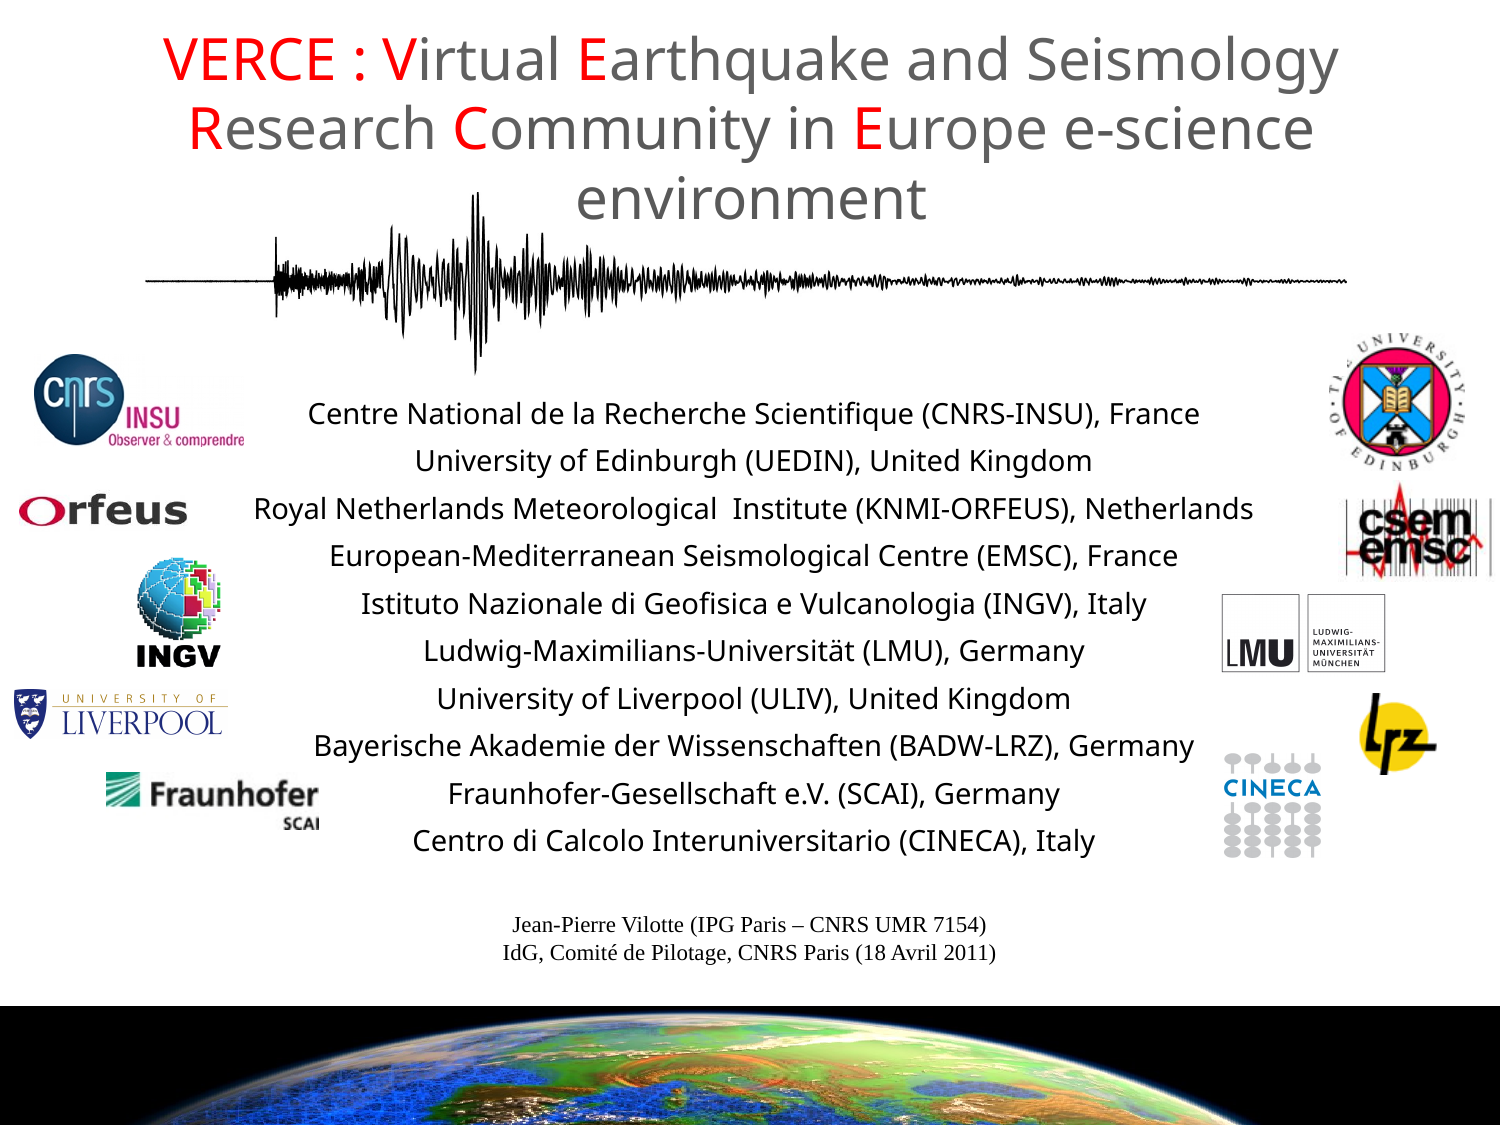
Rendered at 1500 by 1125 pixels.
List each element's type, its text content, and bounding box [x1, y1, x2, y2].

picture [1326, 693, 1463, 775]
picture [133, 554, 224, 669]
text_box Centre National de la Recherche Scientifique (CNRS-INSU), France University of Edinburgh (UEDIN), United Kingdom Royal Netherlands Meteorological Institute (KNMI-ORFEUS), Netherlands European-Mediterranean Seismological Centre (EMSC), France Istituto Nazionale di Geofisica e Vulcanologia (INGV), Italy Ludwig-Maximilians-Universität (LMU), Germany University of Liverpool (ULIV), United Kingdom Bayerische Akademie der Wissenschaften (BADW-LRZ), Germany Fraunhofer-Gesellschaft e.V. (SCAI), Germany Centro di Calcolo Interuniversitario (CINECA), Italy [195, 387, 1313, 865]
title VERCE : Virtual Earthquake and Seismology Research Community in Europe e-science environment [104, 0, 1399, 265]
text_box Jean-Pierre Vilotte (IPG Paris – CNRS UMR 7154) IdG, Comité de Pilotage, CNRS Paris (18 Avril 2011) [0, 875, 1500, 973]
picture [34, 192, 1465, 471]
picture [18, 484, 188, 532]
picture [14, 689, 228, 739]
picture [105, 772, 319, 830]
picture [1224, 753, 1322, 858]
picture [1220, 592, 1388, 677]
picture [0, 1006, 1500, 1125]
picture [1338, 480, 1500, 583]
